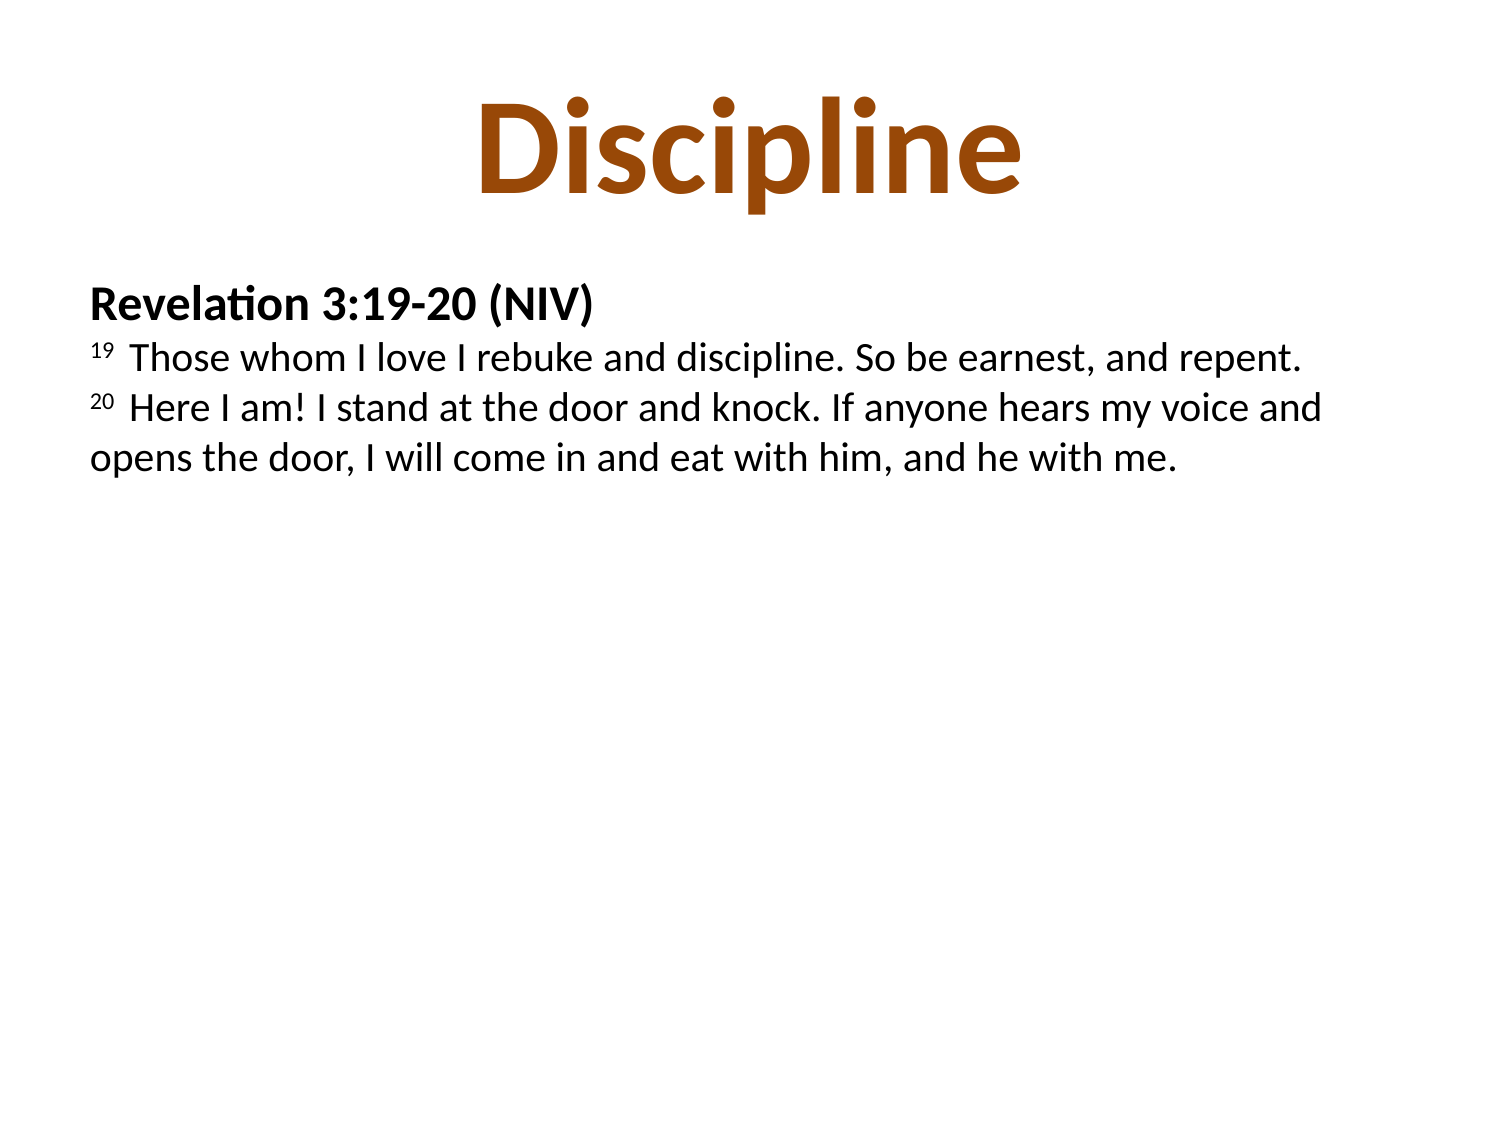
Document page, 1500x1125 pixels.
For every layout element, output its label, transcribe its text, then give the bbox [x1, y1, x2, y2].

text_box Revelation 3:19-20 (NIV) 19 Those whom I love I rebuke and discipline. So be earnest, and repent. 20 Here I am! I stand at the door and knock. If anyone hears my voice and opens the door, I will come in and eat with him, and he with me. [74, 262, 1438, 488]
title Discipline [75, 45, 1425, 233]
